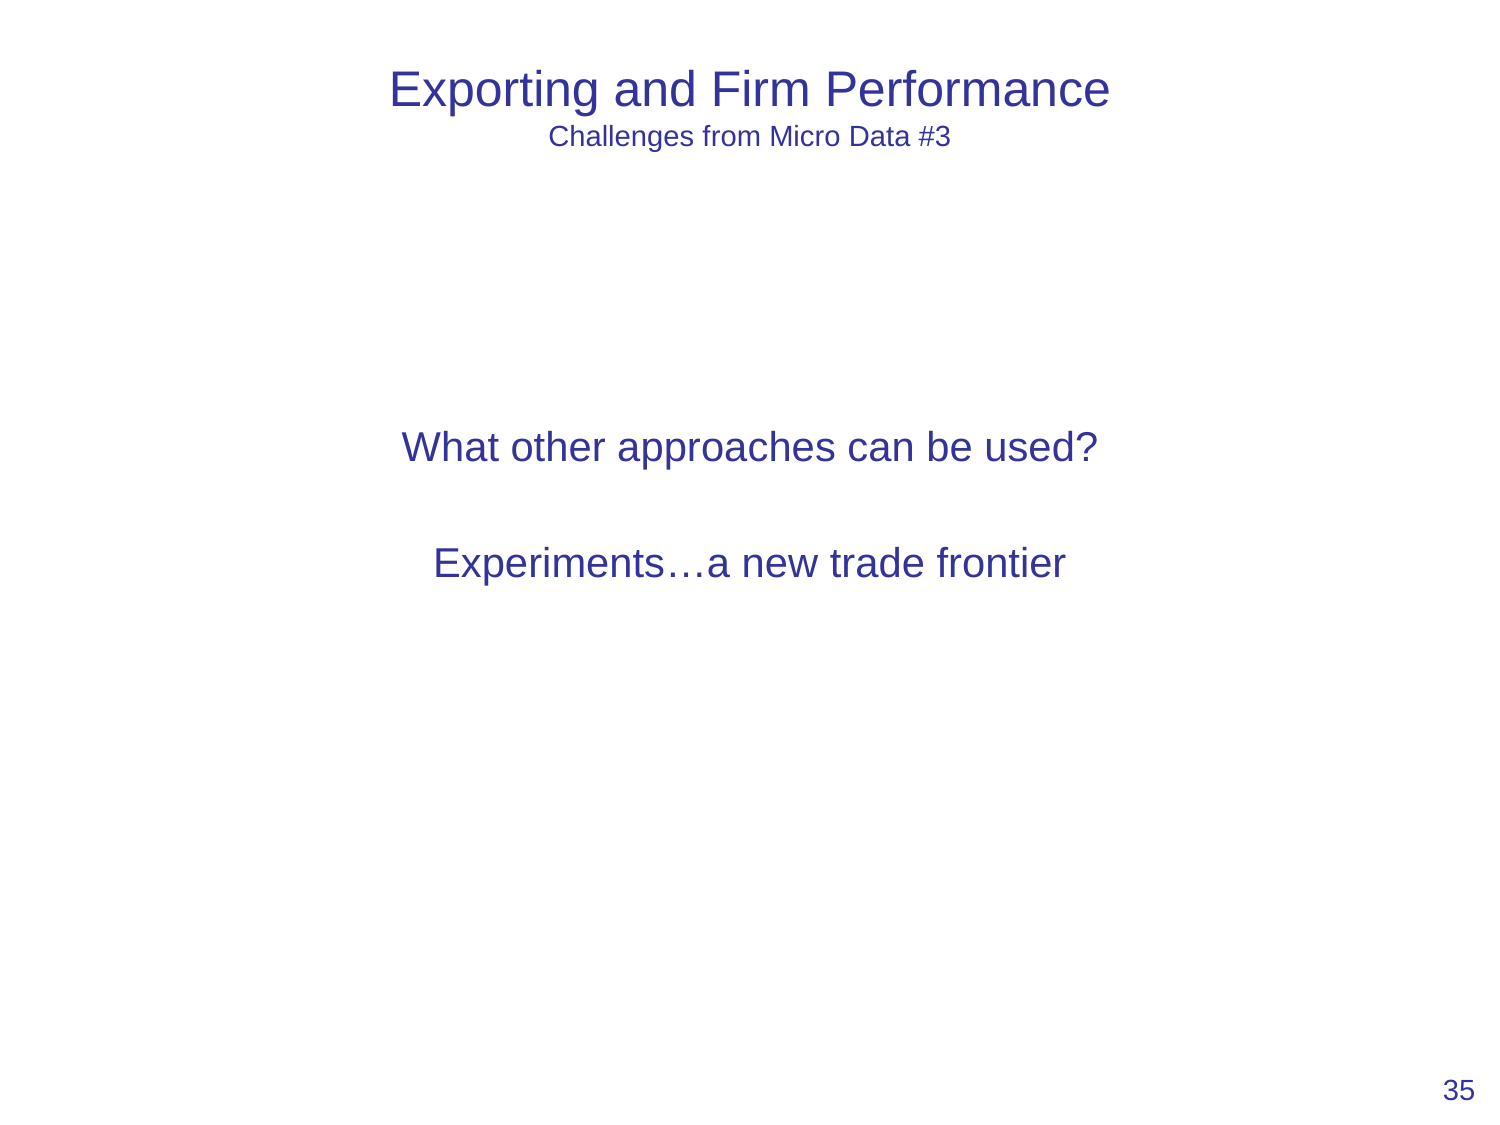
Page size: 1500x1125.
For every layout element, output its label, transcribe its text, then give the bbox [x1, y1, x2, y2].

title Exporting and Firm Performance Challenges from Micro Data #3 [57, 44, 1443, 165]
list What other approaches can be used? Experiments…a new trade frontier [57, 178, 1443, 1125]
slide_number 35 [1408, 1028, 1491, 1108]
